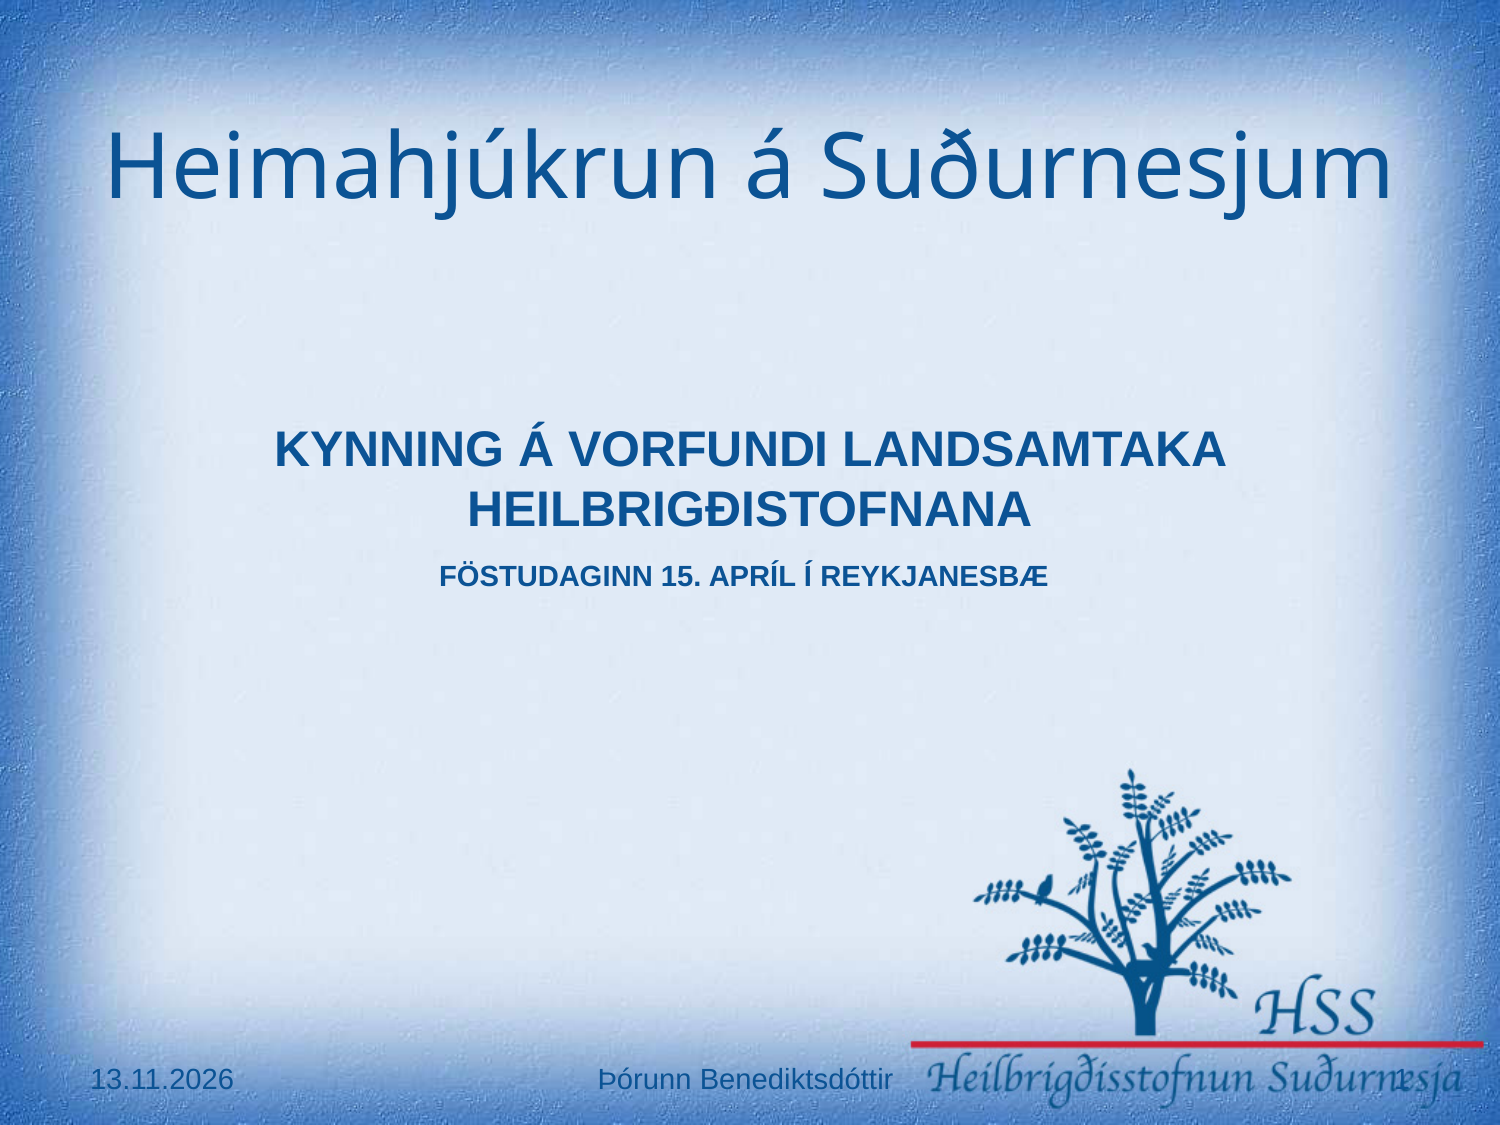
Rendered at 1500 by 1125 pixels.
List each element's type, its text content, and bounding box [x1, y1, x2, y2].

subtitle KYNNING Á VORFUNDI LANDSAMTAKA HEILBRIGÐISTOFNANA FÖSTUDAGINN 15. APRÍL Í REYKJANESBÆ [240, 408, 1260, 926]
title Heimahjúkrun á Suðurnesjum [74, 47, 1426, 276]
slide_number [74, 1024, 426, 1103]
slide_number 1 [1074, 1024, 1426, 1103]
picture [0, 0, 1500, 1125]
footer Þórunn Benediktsdóttir [512, 1024, 988, 1103]
